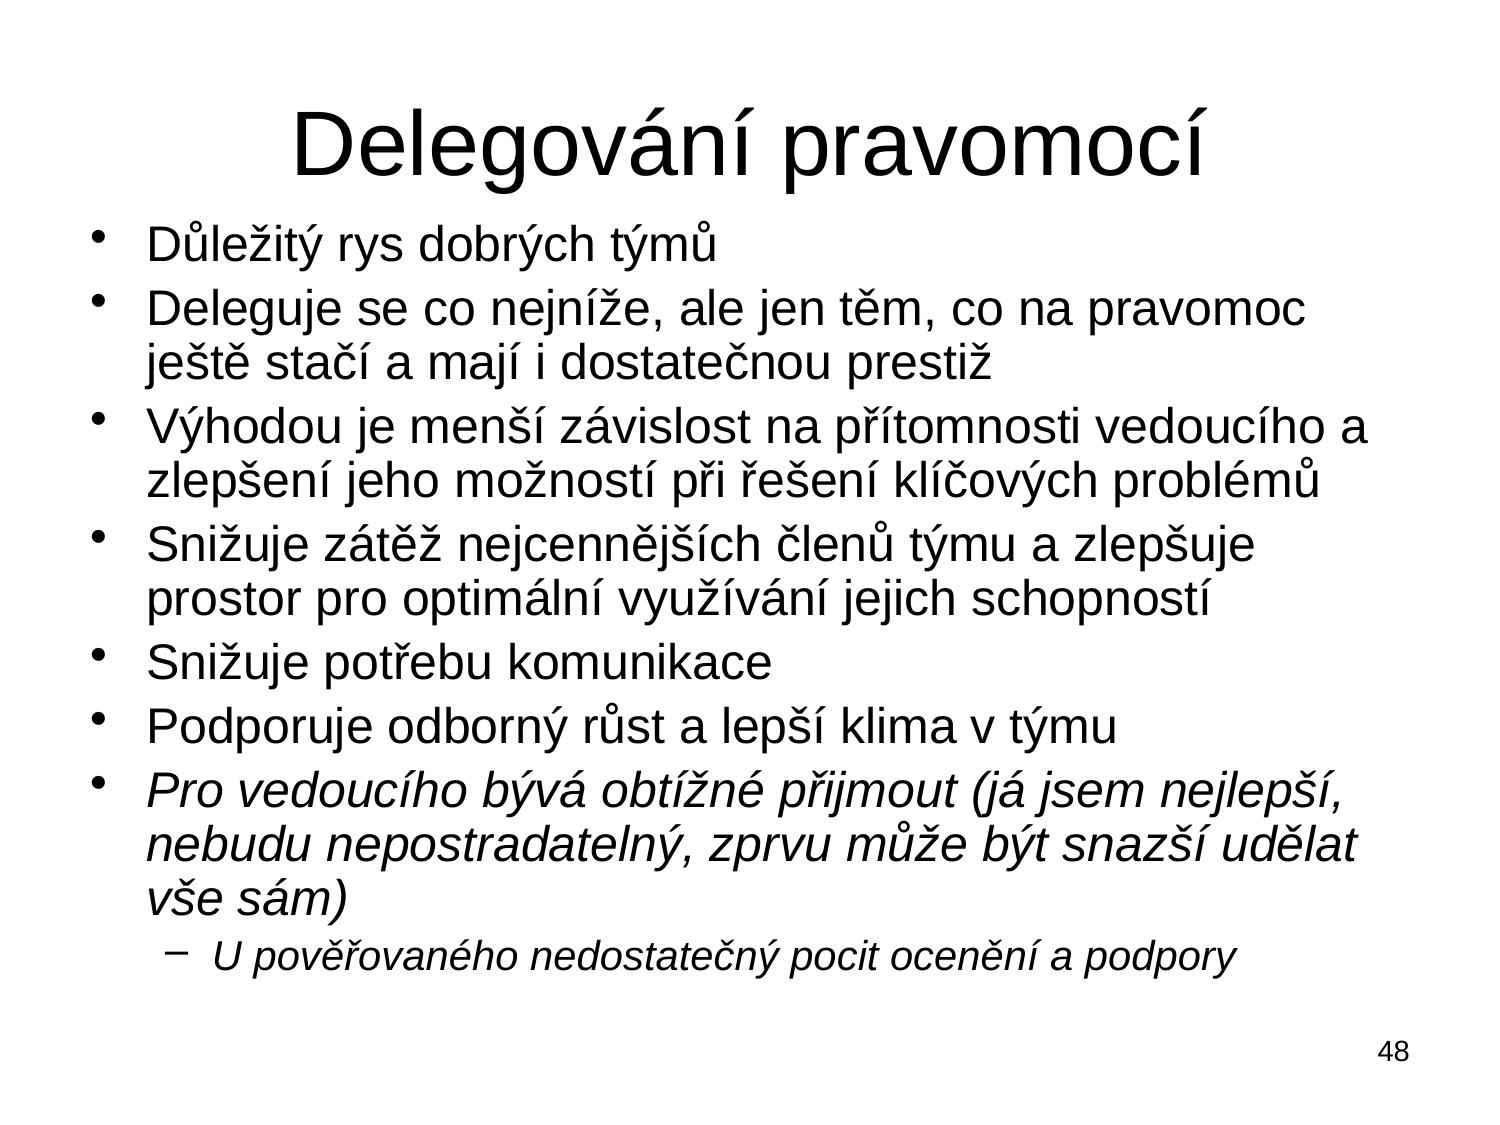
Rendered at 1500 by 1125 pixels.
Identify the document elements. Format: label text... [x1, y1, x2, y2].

title Delegování pravomocí [74, 44, 1426, 210]
slide_number 48 [1074, 1024, 1426, 1103]
list Důležitý rys dobrých týmů Deleguje se co nejníže, ale jen těm, co na pravomoc ještě stačí a mají i dostatečnou prestiž Výhodou je menší závislost na přítomnosti vedoucího a zlepšení jeho možností při řešení klíčových problémů Snižuje zátěž nejcennějších členů týmu a zlepšuje prostor pro optimální využívání jejich schopností Snižuje potřebu komunikace Podporuje odborný růst a lepší klima v týmu Pro vedoucího bývá obtížné přijmout (já jsem nejlepší, nebudu nepostradatelný, zprvu může být snazší udělat vše sám) U pověřovaného nedostatečný pocit ocenění a podpory [74, 210, 1426, 1006]
